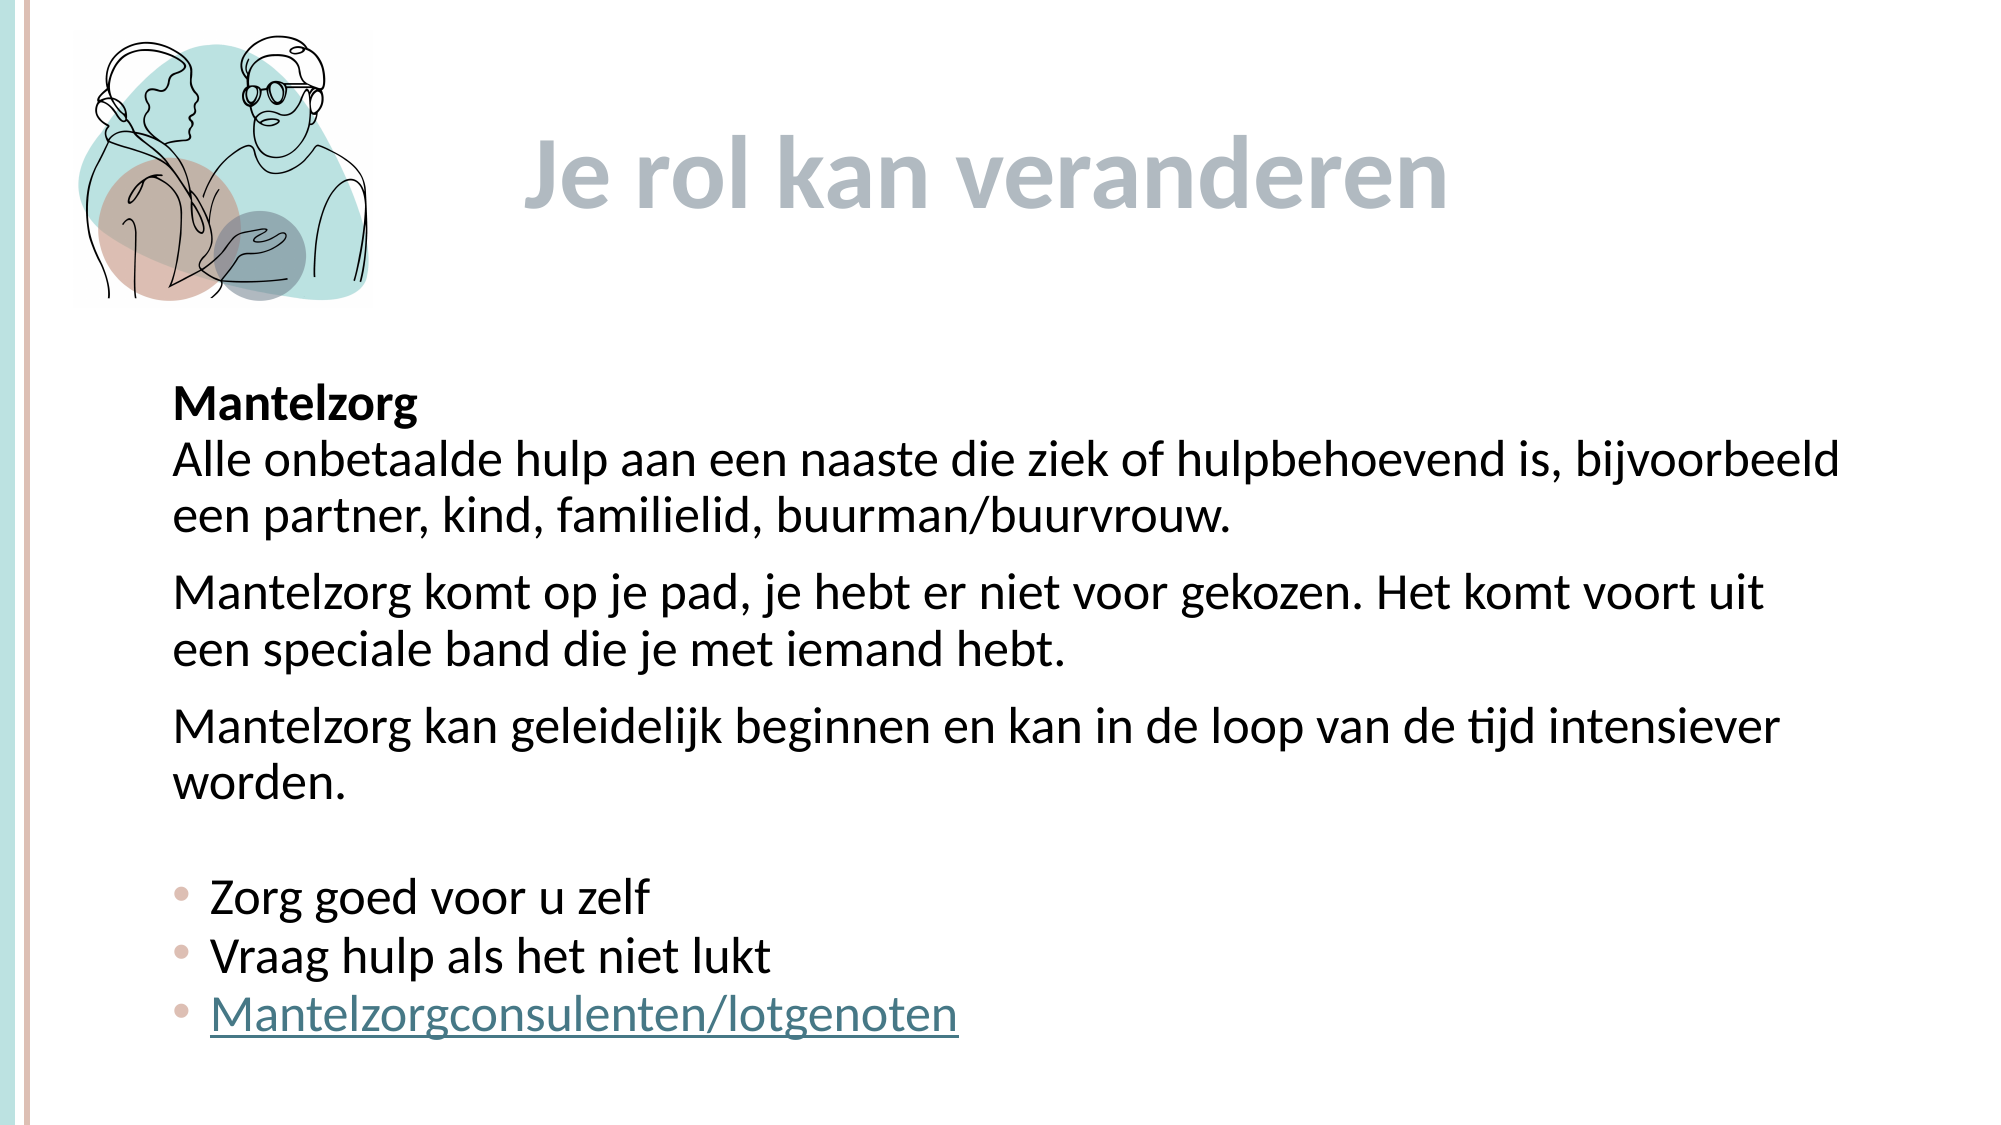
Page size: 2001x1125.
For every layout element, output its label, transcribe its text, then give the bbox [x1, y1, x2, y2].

title Je rol kan veranderen [524, 118, 1919, 242]
text_box Mantelzorg Alle onbetaalde hulp aan een naaste die ziek of hulpbehoevend is, bijvoorbeeld een partner, kind, familielid, buurman/buurvrouw. Mantelzorg komt op je pad, je hebt er niet voor gekozen. Het komt voort uit een speciale band die je met iemand hebt. Mantelzorg kan geleidelijk beginnen en kan in de loop van de tijd intensiever worden. Zorg goed voor u zelf Vraag hulp als het niet lukt Mantelzorgconsulenten/lotgenoten [157, 367, 1980, 1111]
picture [73, 30, 373, 308]
text_box c [1257, 359, 2000, 1125]
